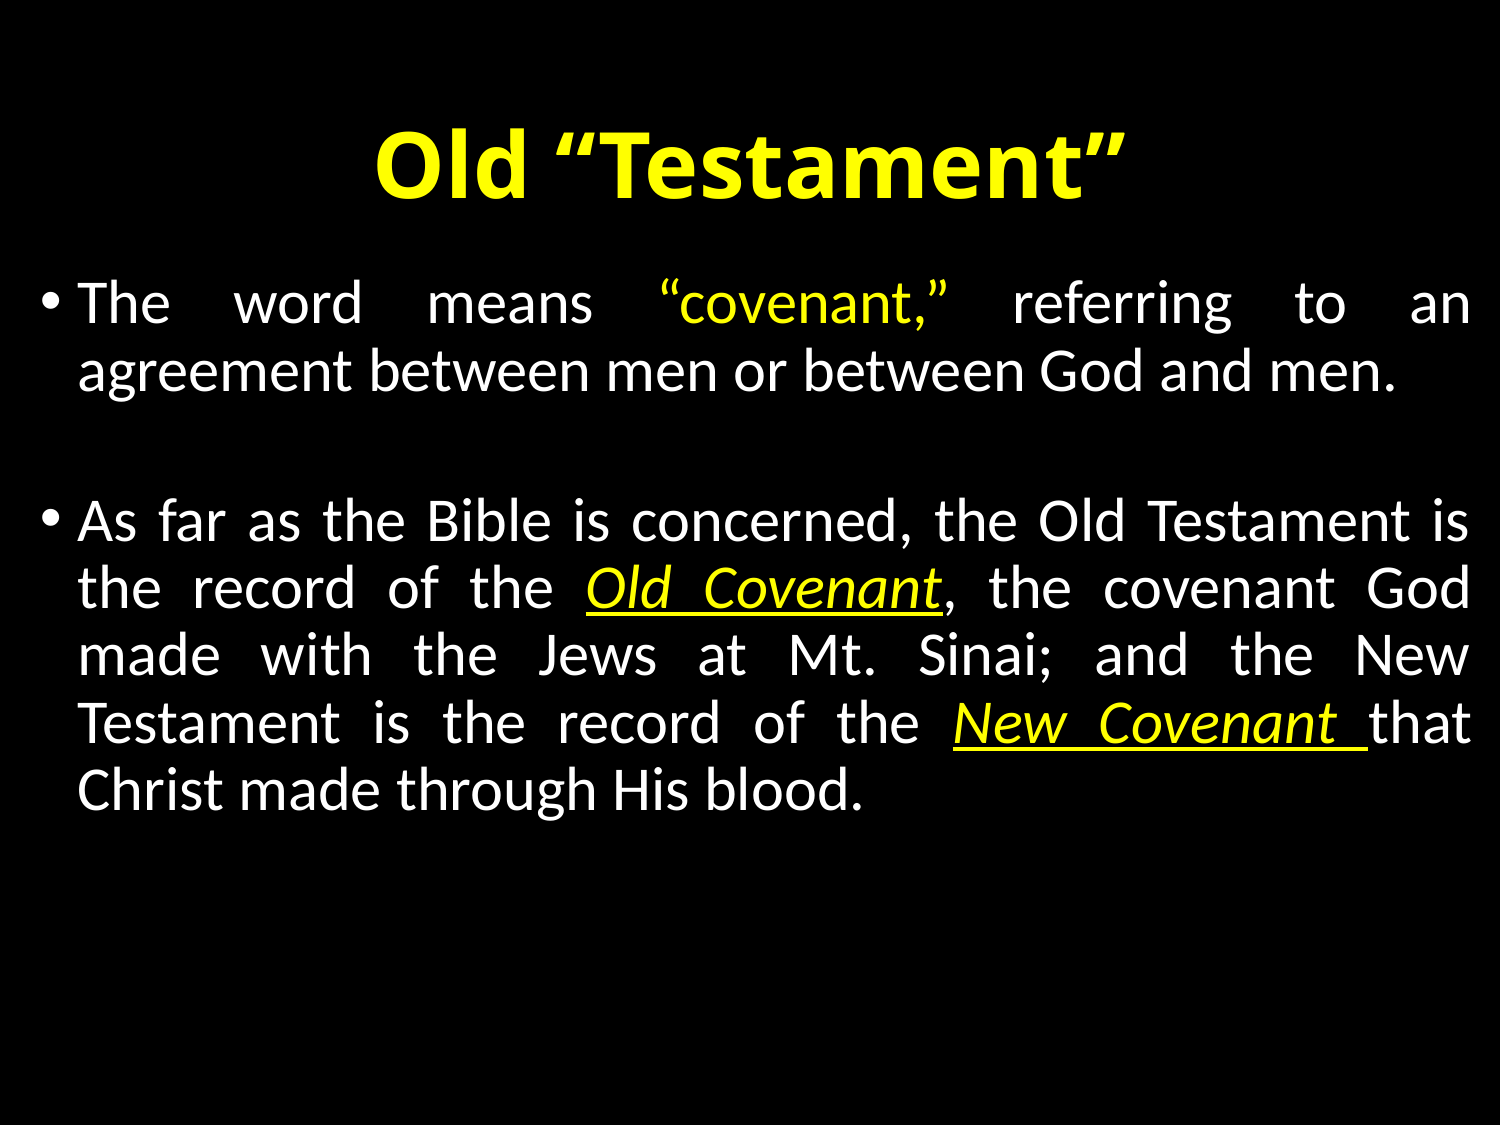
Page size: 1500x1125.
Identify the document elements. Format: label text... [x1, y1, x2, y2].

list The word means “covenant,” referring to an agreement between men or between God and men. As far as the Bible is concerned, the Old Testament is the record of the Old Covenant, the covenant God made with the Jews at Mt. Sinai; and the New Testament is the record of the New Covenant that Christ made through His blood. [24, 262, 1488, 1005]
title Old “Testament” [103, 59, 1397, 262]
